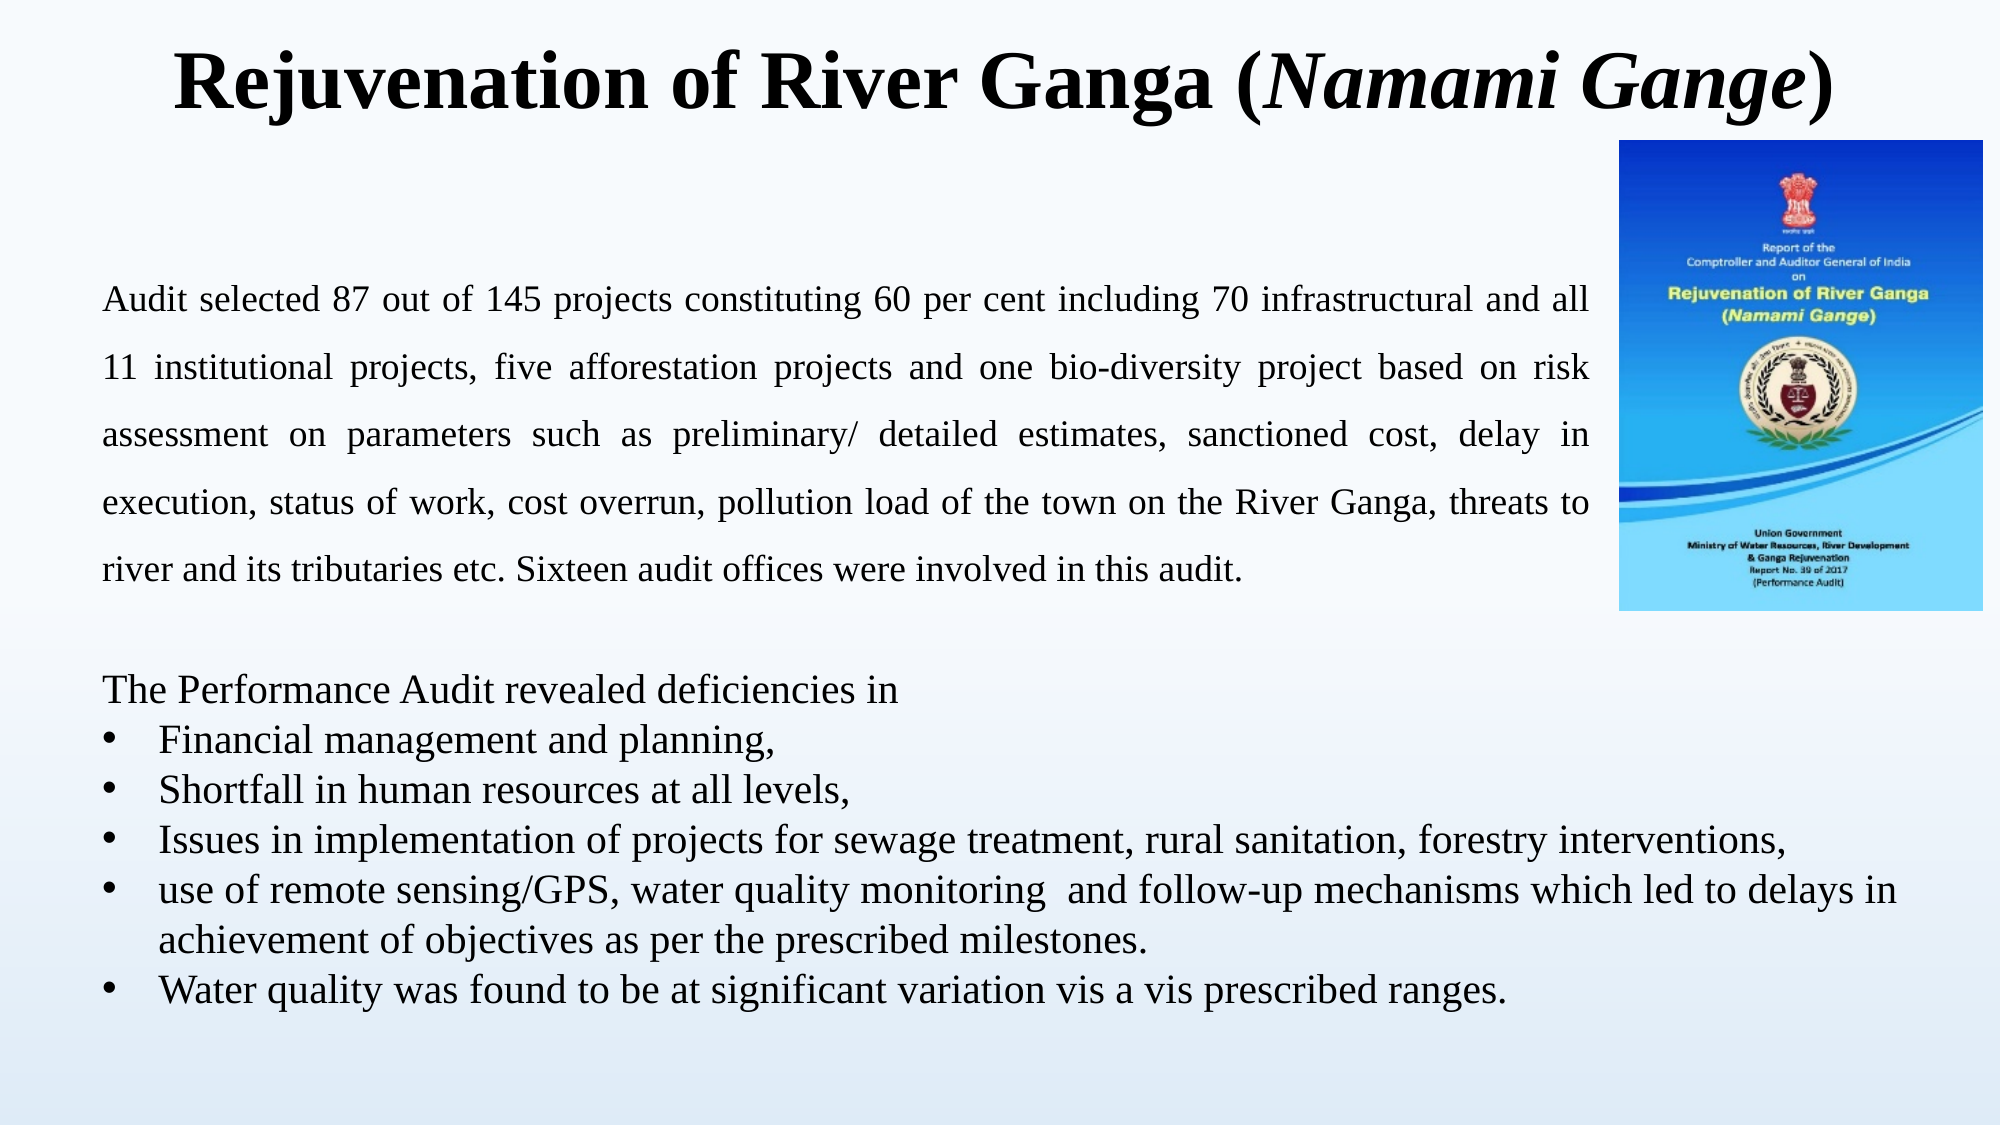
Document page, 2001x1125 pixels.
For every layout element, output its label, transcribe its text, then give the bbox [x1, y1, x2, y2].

title Rejuvenation of River Ganga (Namami Gange) [141, 11, 1867, 153]
picture [1619, 140, 1983, 611]
text_box The Performance Audit revealed deficiencies in Financial management and planning, Shortfall in human resources at all levels, Issues in implementation of projects for sewage treatment, rural sanitation, forestry interventions, use of remote sensing/GPS, water quality monitoring and follow-up mechanisms which led to delays in achievement of objectives as per the prescribed milestones. Water quality was found to be at significant variation vis a vis prescribed ranges. [87, 629, 1917, 1020]
text_box Audit selected 87 out of 145 projects constituting 60 per cent including 70 infrastructural and all 11 institutional projects, five afforestation projects and one bio-diversity project based on risk assessment on parameters such as preliminary/ detailed estimates, sanctioned cost, delay in execution, status of work, cost overrun, pollution load of the town on the River Ganga, threats to river and its tributaries etc. Sixteen audit offices were involved in this audit. [87, 244, 1607, 597]
